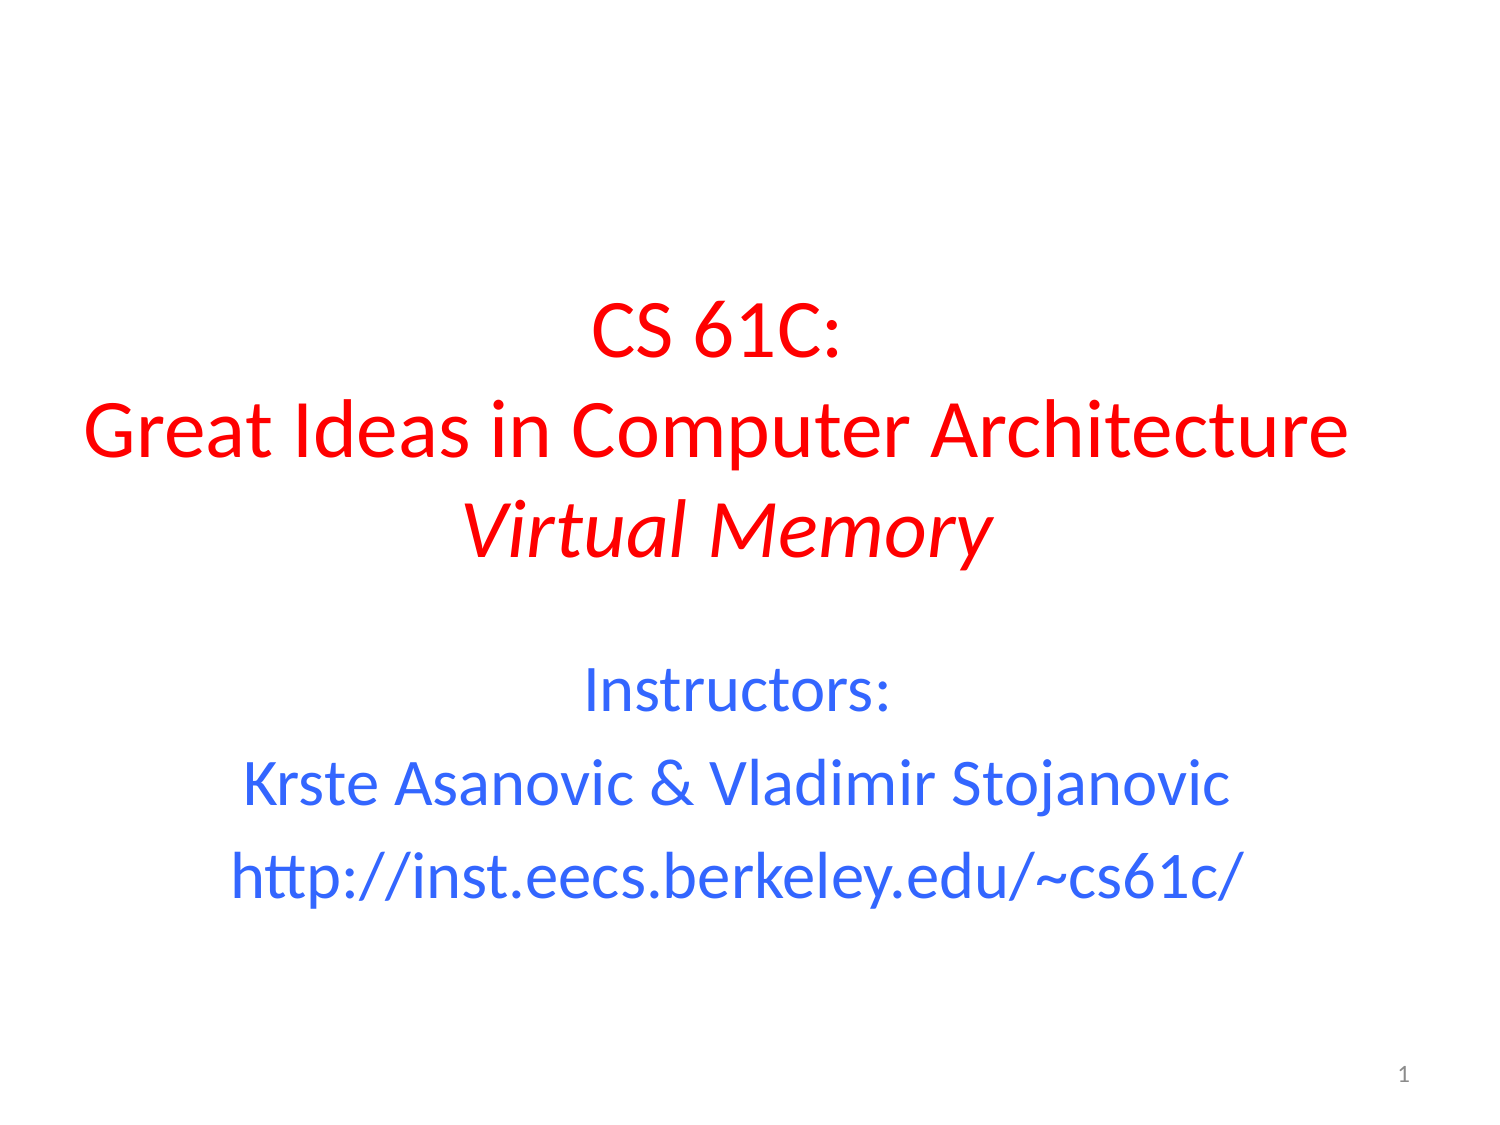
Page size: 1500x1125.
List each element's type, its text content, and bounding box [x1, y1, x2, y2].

subtitle Instructors: Krste Asanovic & Vladimir Stojanovic http://inst.eecs.berkeley.edu/~cs61c/ [166, 637, 1309, 925]
title CS 61C: Great Ideas in Computer Architecture Virtual Memory [66, 258, 1388, 591]
slide_number 1 [1074, 1042, 1425, 1103]
